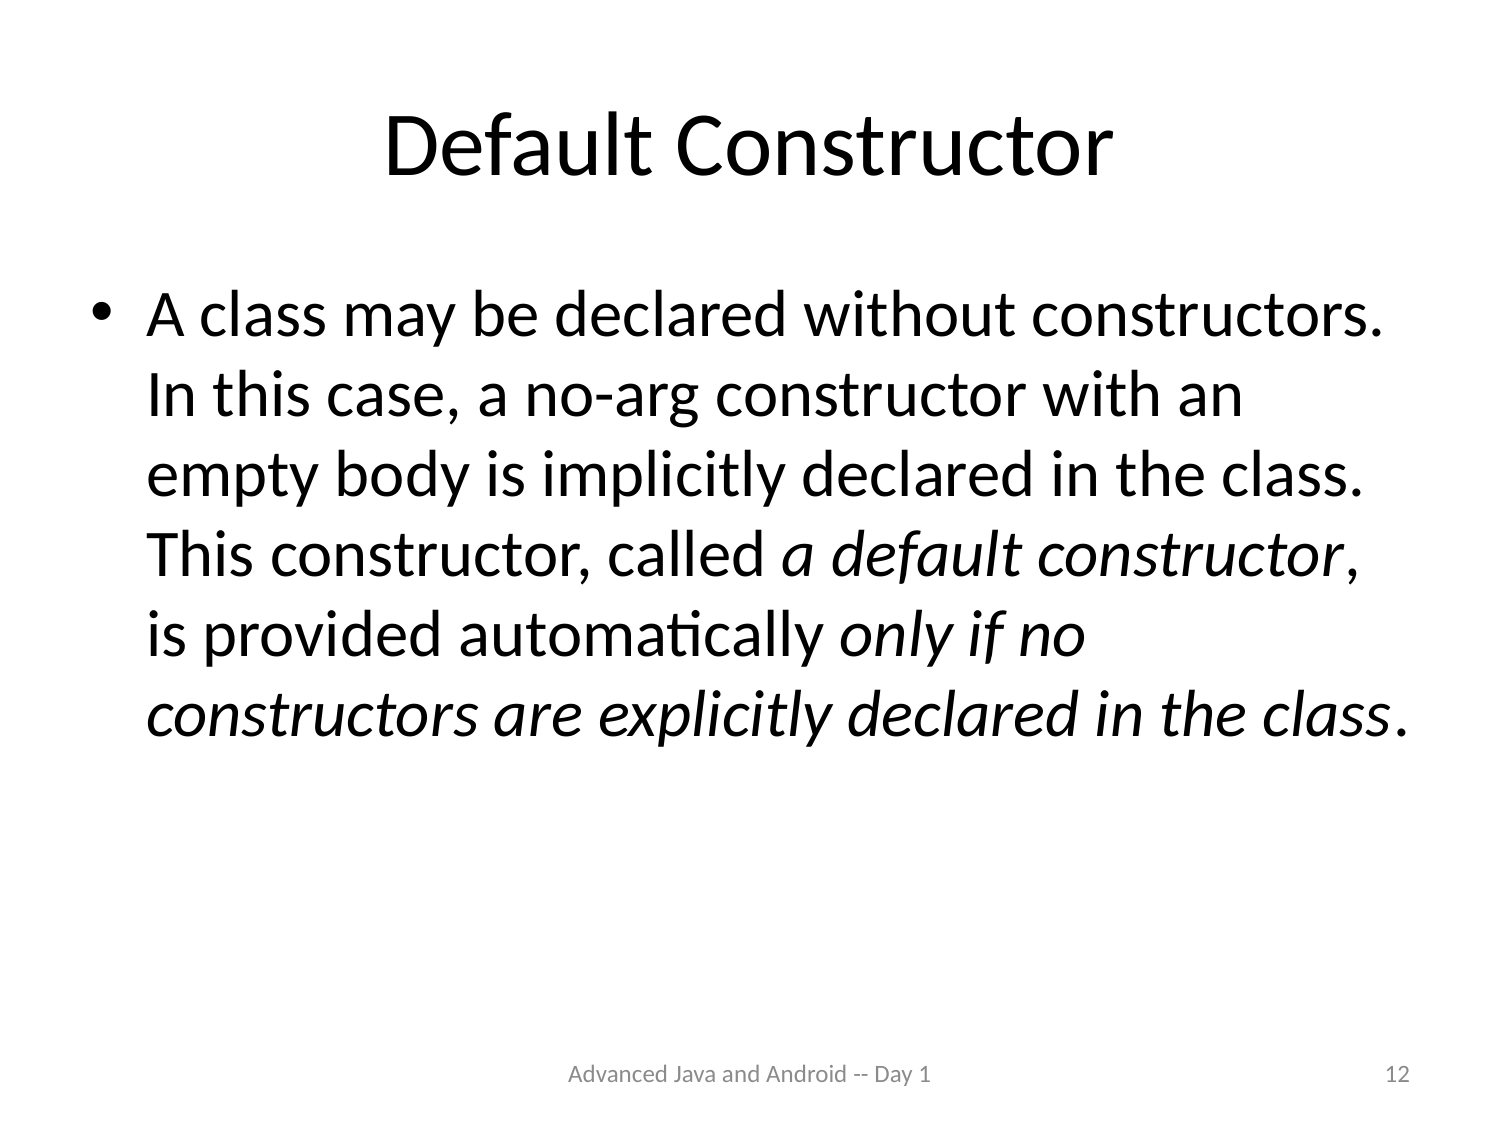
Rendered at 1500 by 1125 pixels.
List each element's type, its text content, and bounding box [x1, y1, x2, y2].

title Default Constructor [75, 45, 1425, 233]
footer Advanced Java and Android -- Day 1 [512, 1042, 988, 1103]
slide_number 12 [1074, 1042, 1425, 1103]
list A class may be declared without constructors. In this case, a no-arg constructor with an empty body is implicitly declared in the class. This constructor, called a default constructor, is provided automatically only if no constructors are explicitly declared in the class. [75, 262, 1425, 1005]
